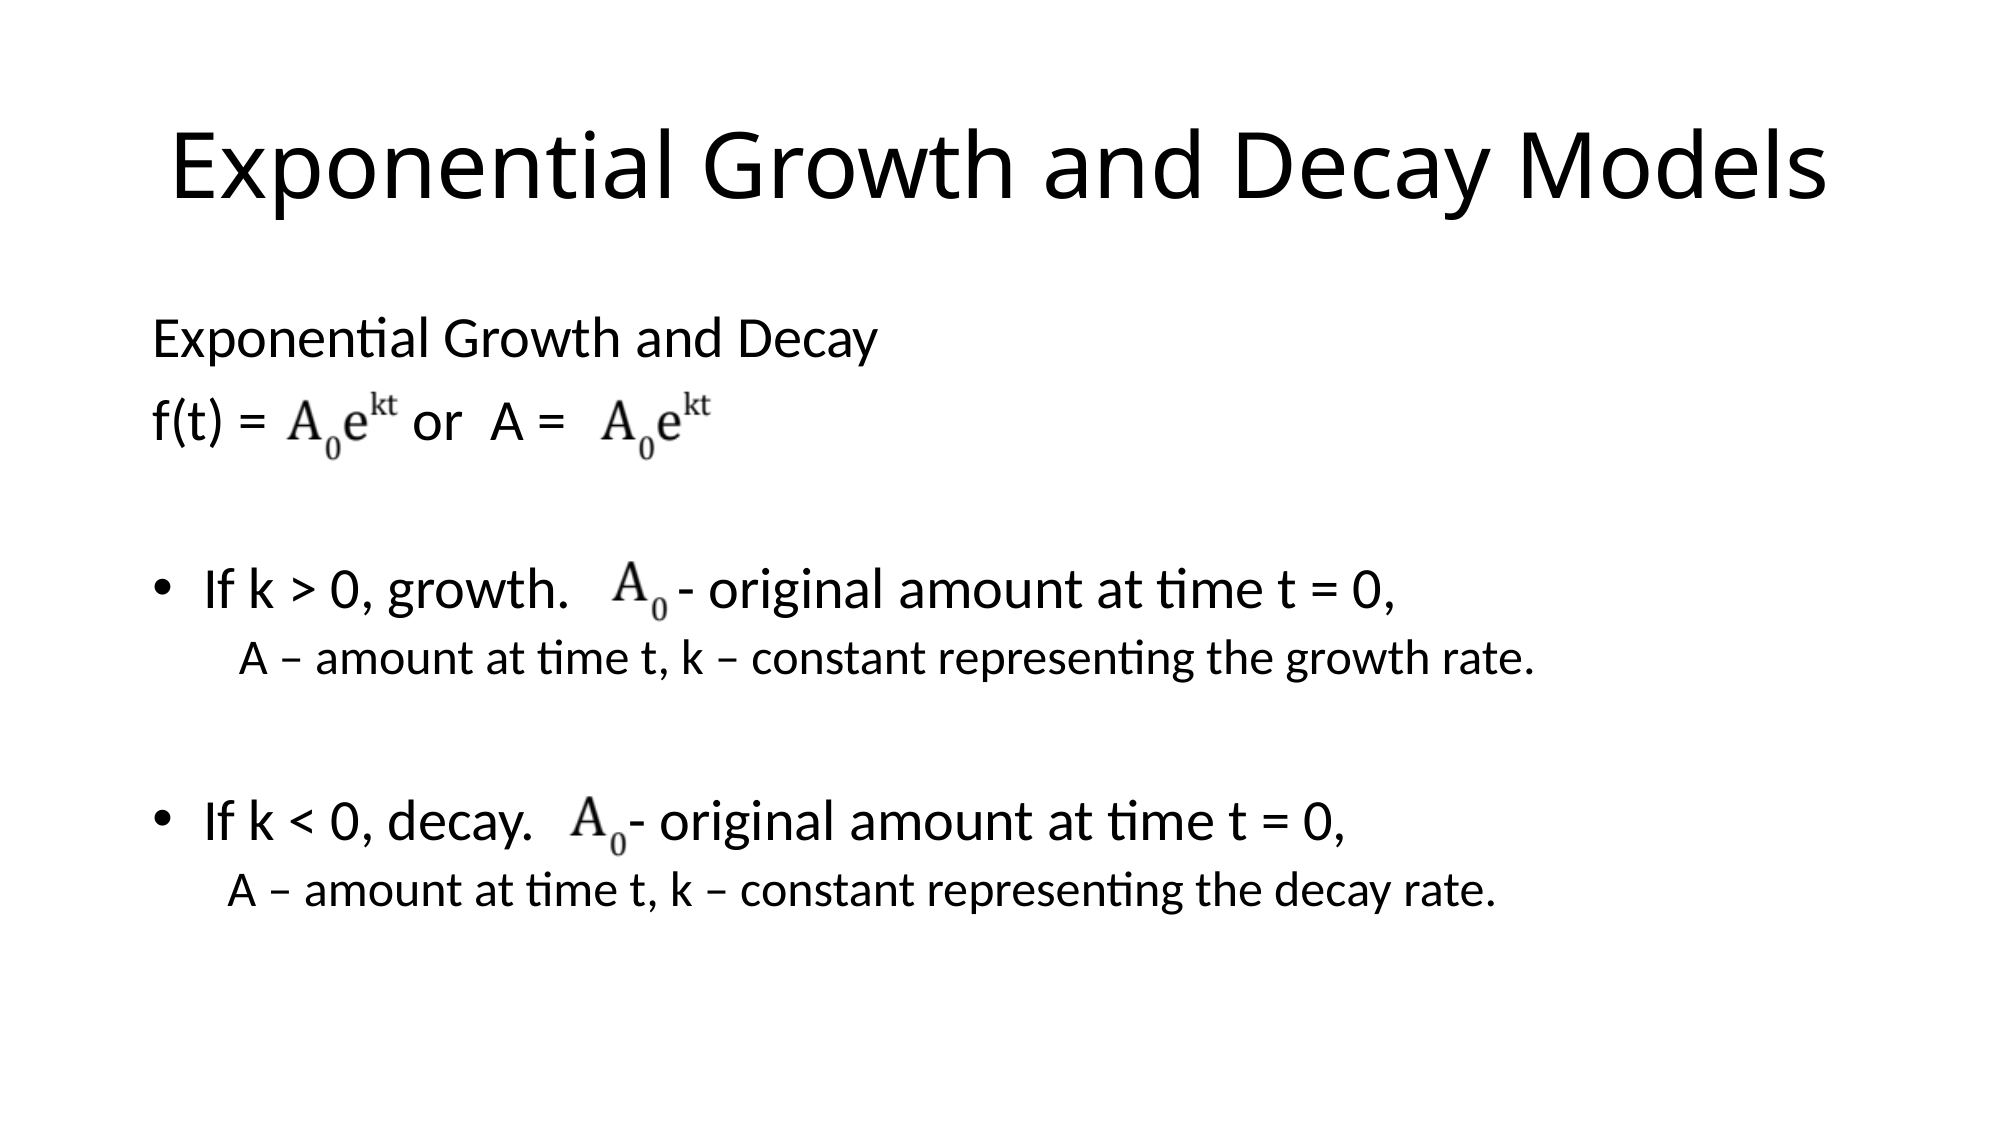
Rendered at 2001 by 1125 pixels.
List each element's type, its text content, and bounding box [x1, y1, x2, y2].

picture [283, 379, 400, 463]
picture [608, 542, 669, 624]
picture [566, 777, 628, 859]
picture [597, 379, 714, 463]
list Exponential Growth and Decay f(t) = or A = If k > 0, growth. - original amount at time t = 0, A – amount at time t, k – constant representing the growth rate. If k < 0, decay. - original amount at time t = 0, A – amount at time t, k – constant representing the decay rate. [137, 299, 1863, 1014]
title Exponential Growth and Decay Models [137, 59, 1863, 278]
